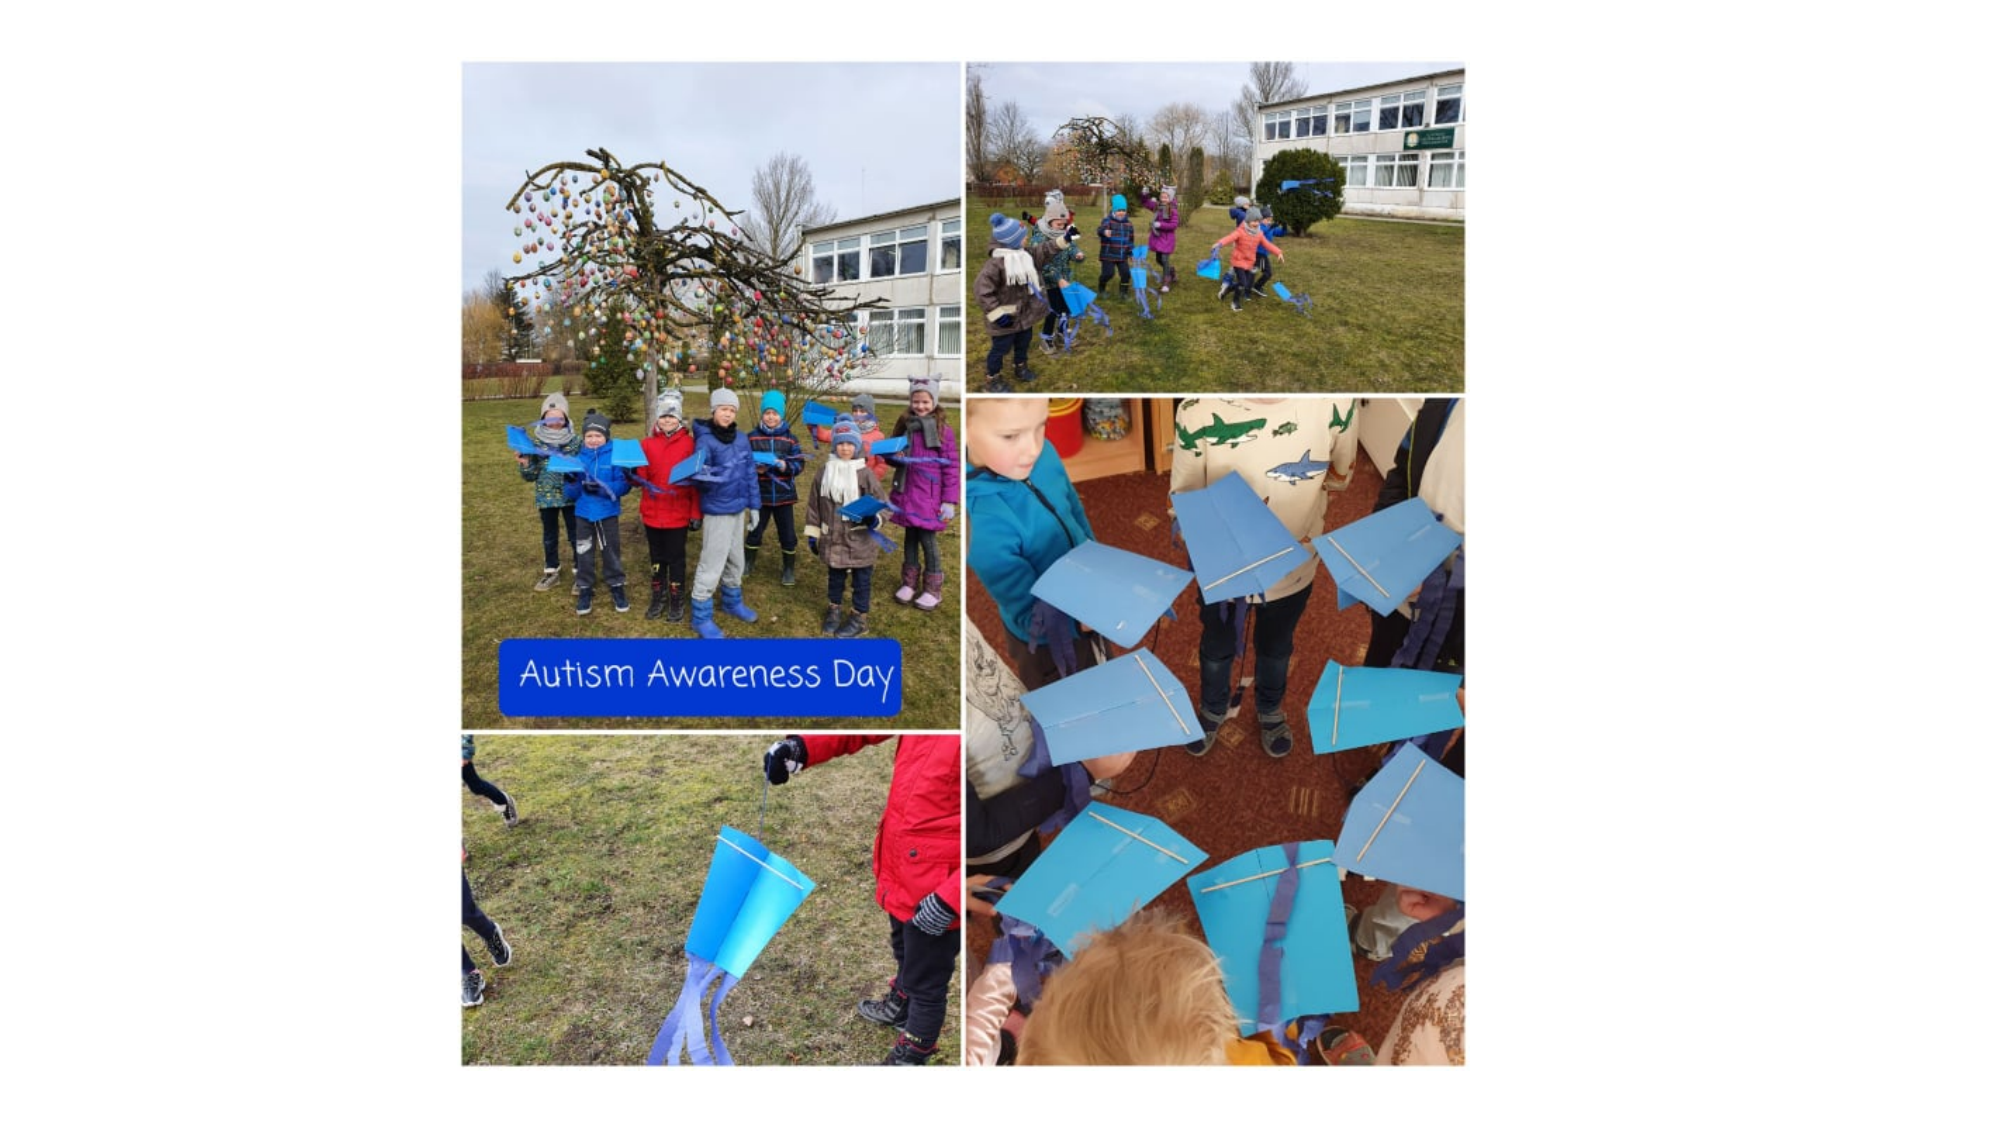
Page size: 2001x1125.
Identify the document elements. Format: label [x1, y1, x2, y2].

list [457, 58, 1470, 1071]
